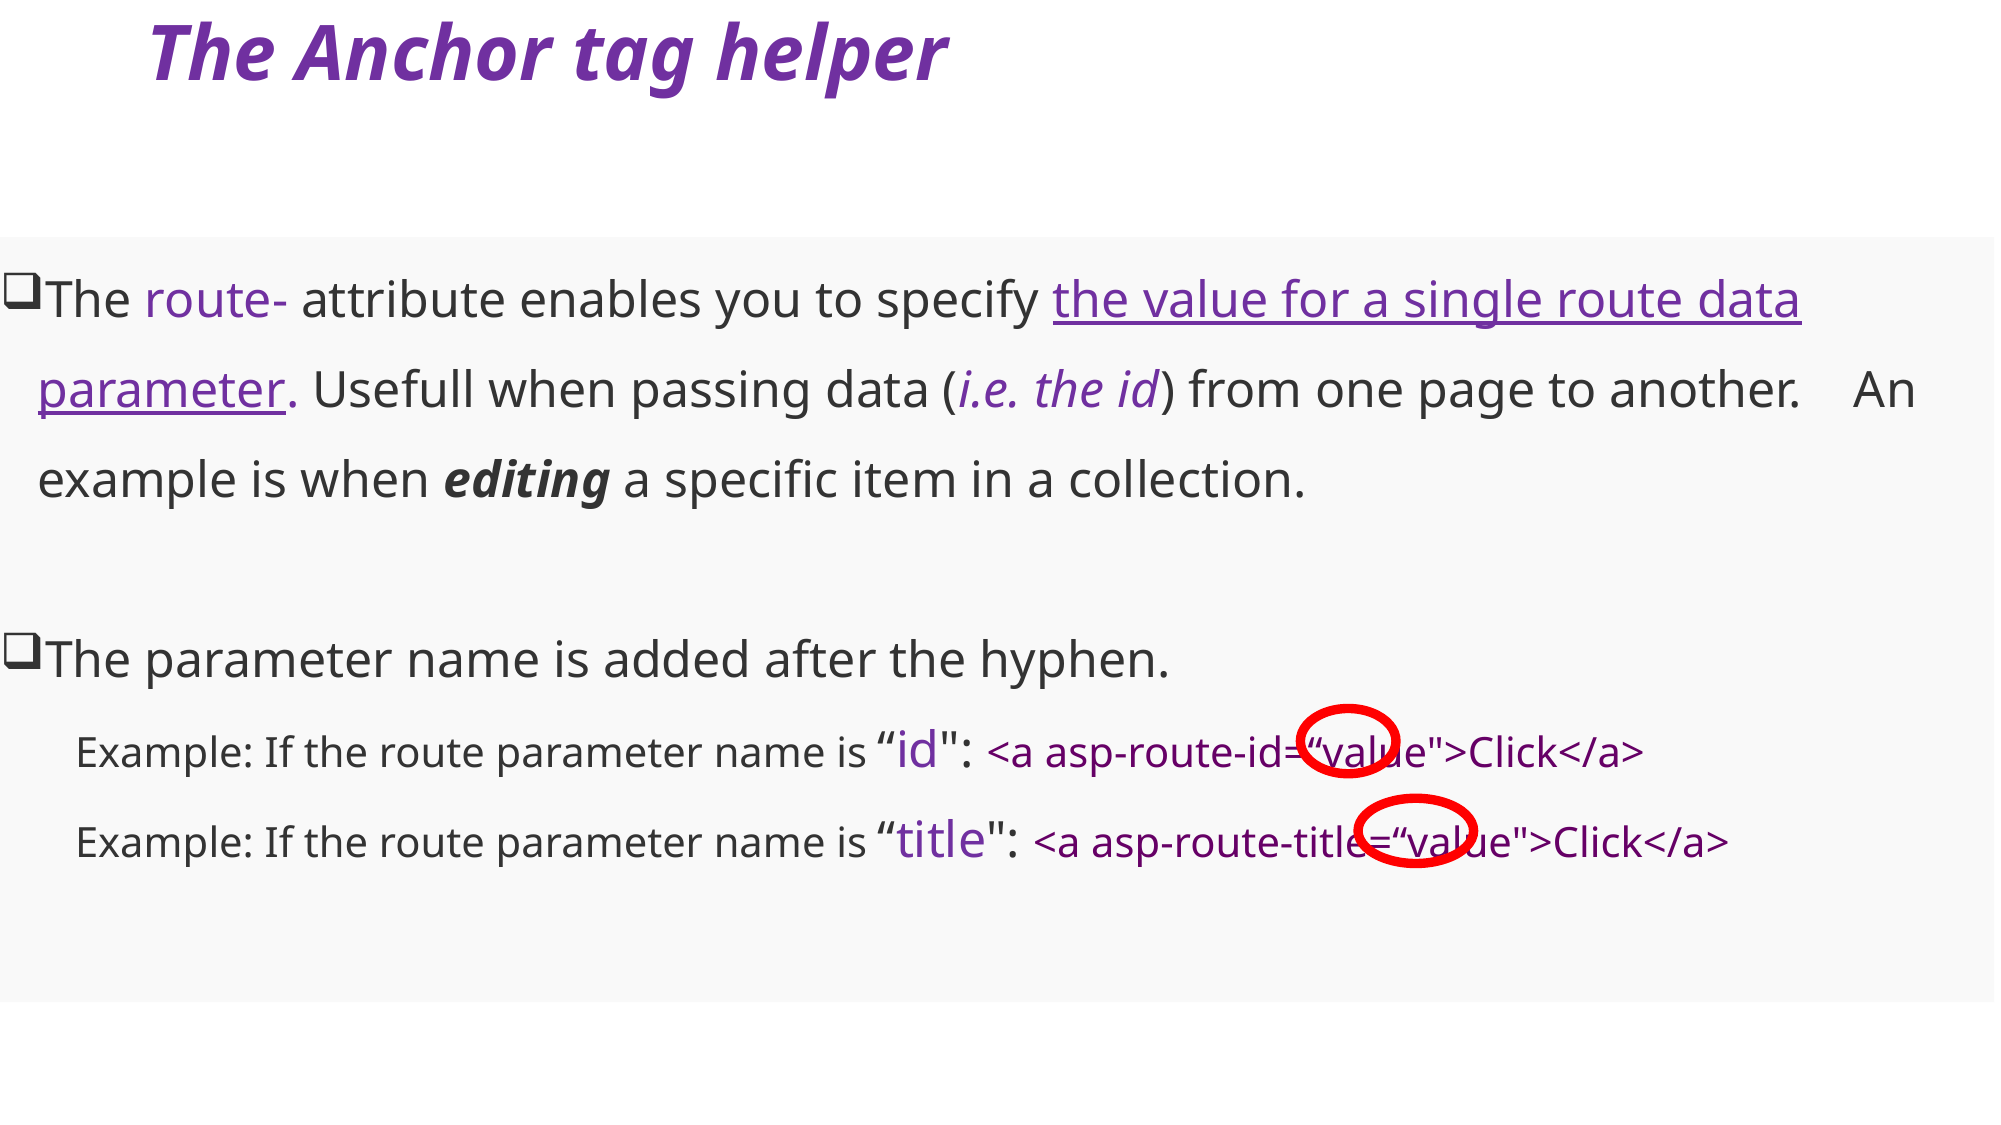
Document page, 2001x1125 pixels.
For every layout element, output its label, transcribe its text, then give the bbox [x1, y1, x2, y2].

text_box [1299, 707, 1398, 775]
text_box [1356, 797, 1475, 865]
title The Anchor tag helper [131, 6, 1857, 105]
list The route- attribute enables you to specify the value for a single route data parameter. Usefull when passing data (i.e. the id) from one page to another. An example is when editing a specific item in a collection. The parameter name is added after the hyphen. Example: If the route parameter name is “id": <a asp-route-id=“value">Click</a> Example: If the route parameter name is “title": <a asp-route-title=“value">Click</a> [0, 237, 1995, 1003]
